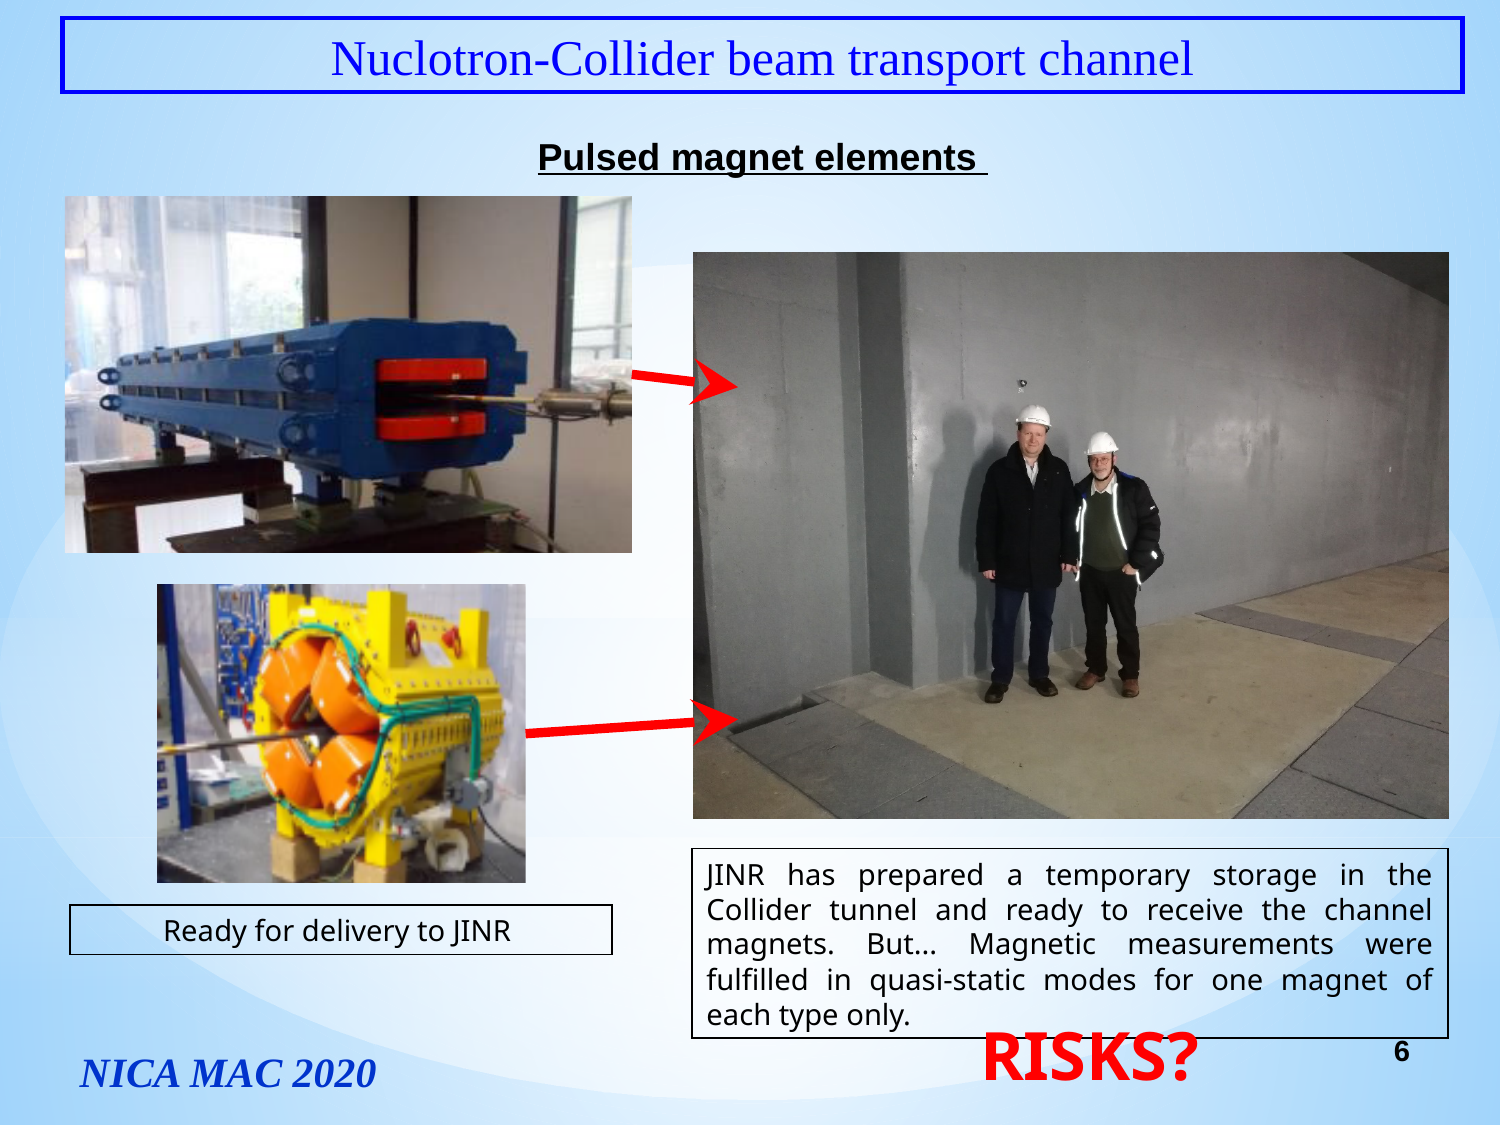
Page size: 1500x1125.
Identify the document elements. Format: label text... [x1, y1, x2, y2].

text_box Pulsed magnet elements [99, 125, 1426, 186]
text_box Nuclotron-Collider beam transport channel [62, 17, 1463, 93]
slide_number 6 [1074, 1039, 1425, 1103]
picture [692, 252, 1449, 820]
text_box RISKS? [965, 1006, 1270, 1102]
text_box JINR has prepared a temporary storage in the Collider tunnel and ready to receive the channel magnets. But... Magnetic measurements were fulfilled in quasi-static modes for one magnet of each type only. [691, 848, 1449, 1039]
picture [64, 195, 633, 553]
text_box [525, 718, 739, 734]
text_box Ready for delivery to JINR [70, 905, 613, 955]
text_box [631, 374, 739, 388]
picture [156, 584, 526, 884]
text_box NICA MAC 2020 [64, 1038, 415, 1103]
